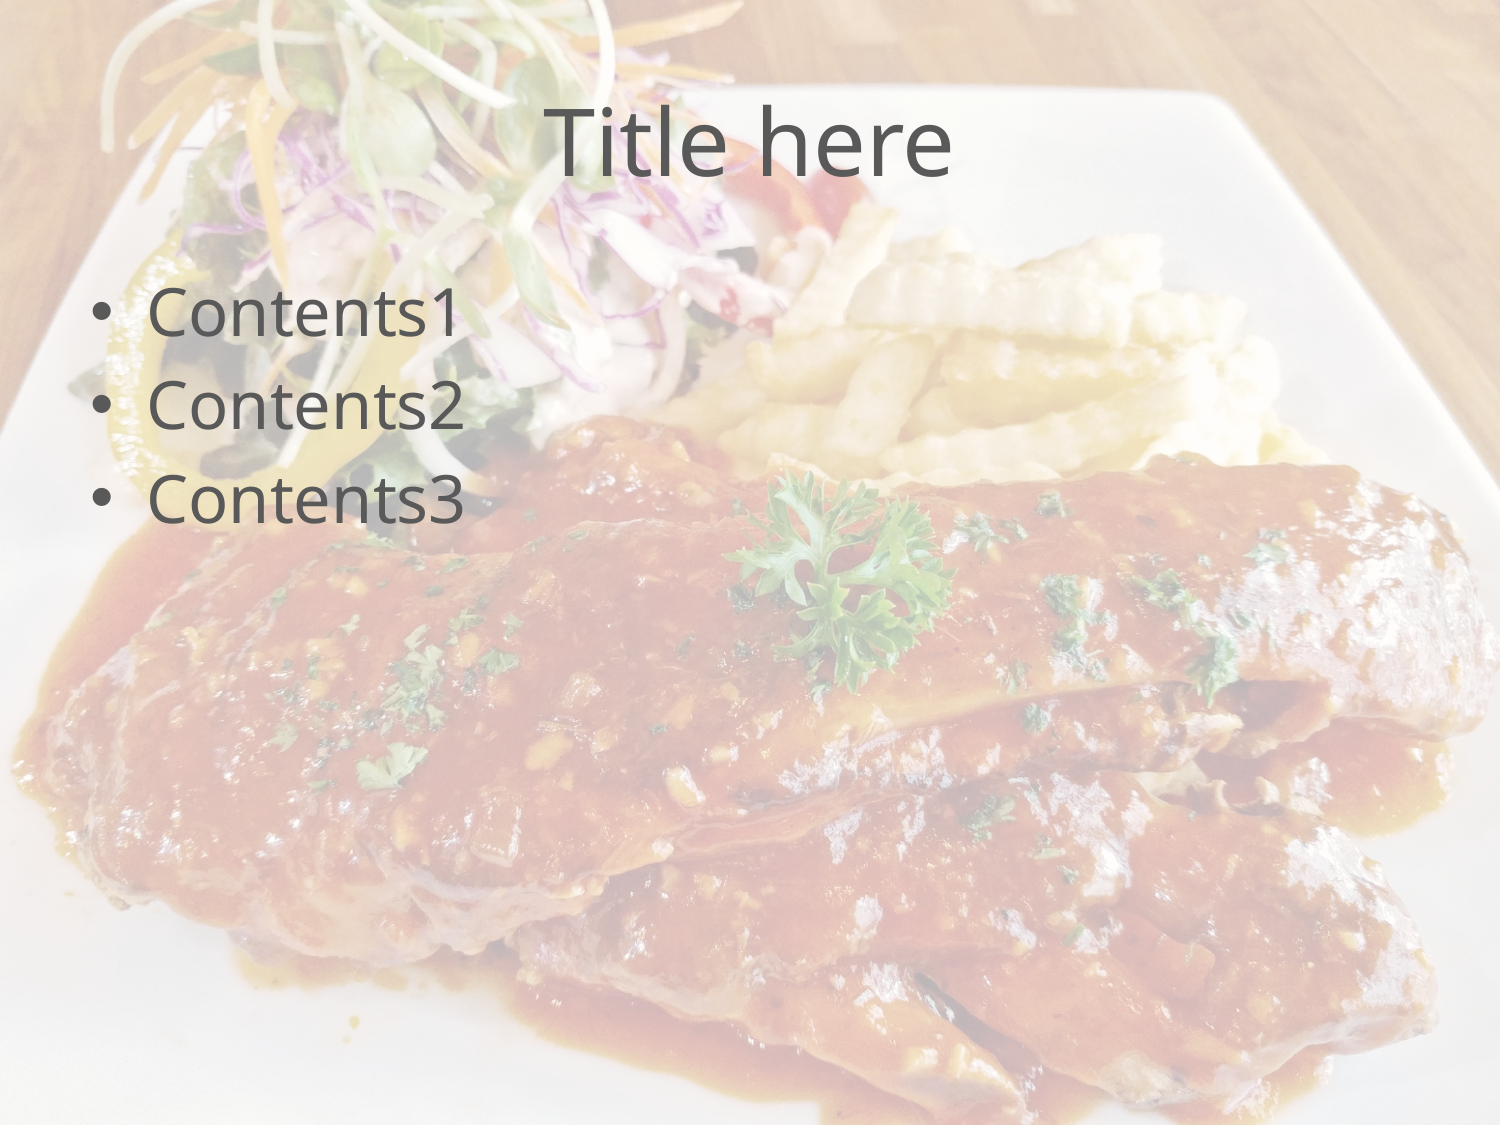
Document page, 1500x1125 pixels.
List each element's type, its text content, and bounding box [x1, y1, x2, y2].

title Title here [75, 45, 1425, 233]
list Contents1 Contents2 Contents3 [75, 262, 1425, 1005]
text_box [0, 0, 1500, 1125]
